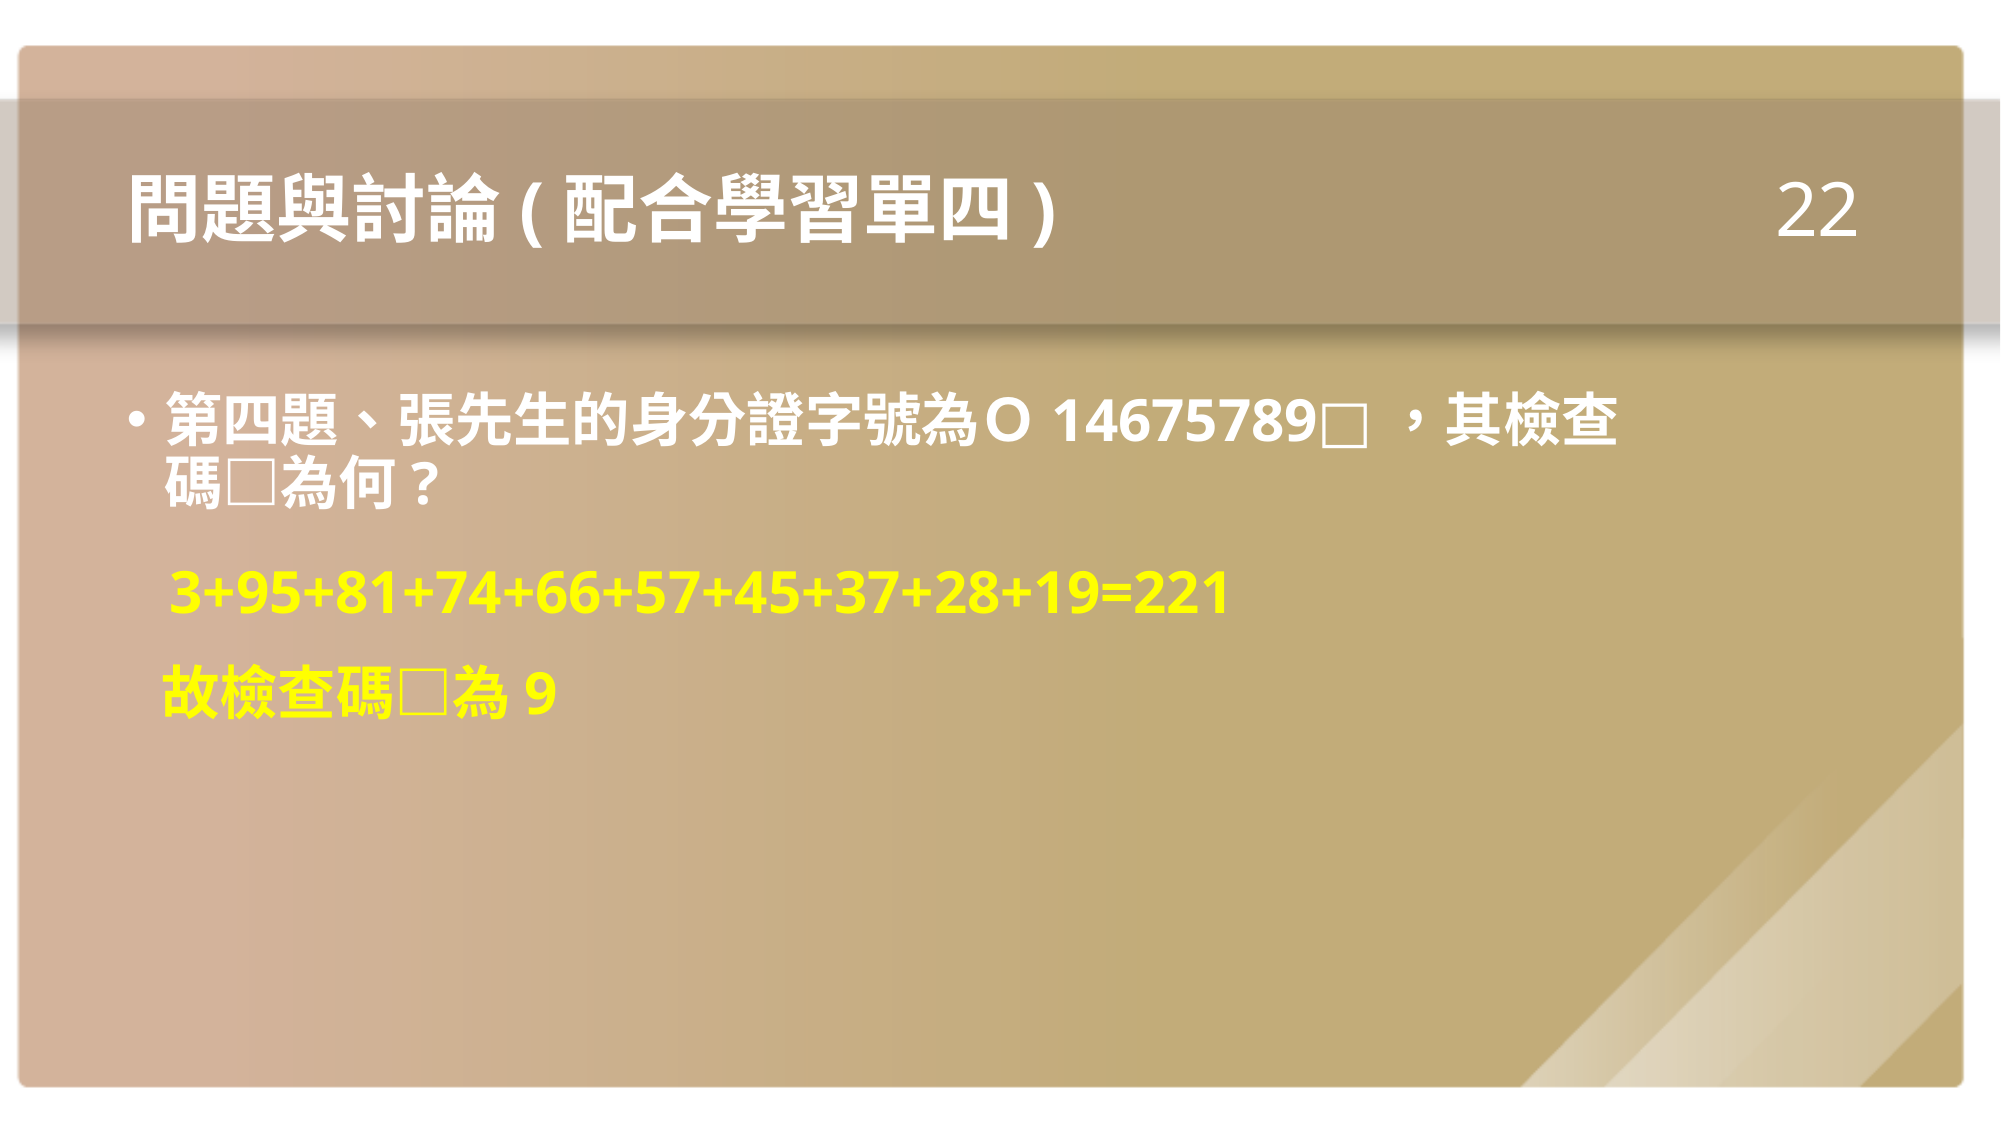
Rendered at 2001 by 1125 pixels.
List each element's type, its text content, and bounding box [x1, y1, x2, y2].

title 問題與討論(配合學習單四) [111, 123, 1689, 301]
slide_number 22 [1760, 123, 1950, 303]
picture [0, 0, 2001, 1125]
text_box 故檢查碼□為9 [146, 648, 573, 734]
list 第四題、張先生的身分證字號為Ｏ14675789□，其檢查碼□為何? [111, 383, 1689, 974]
